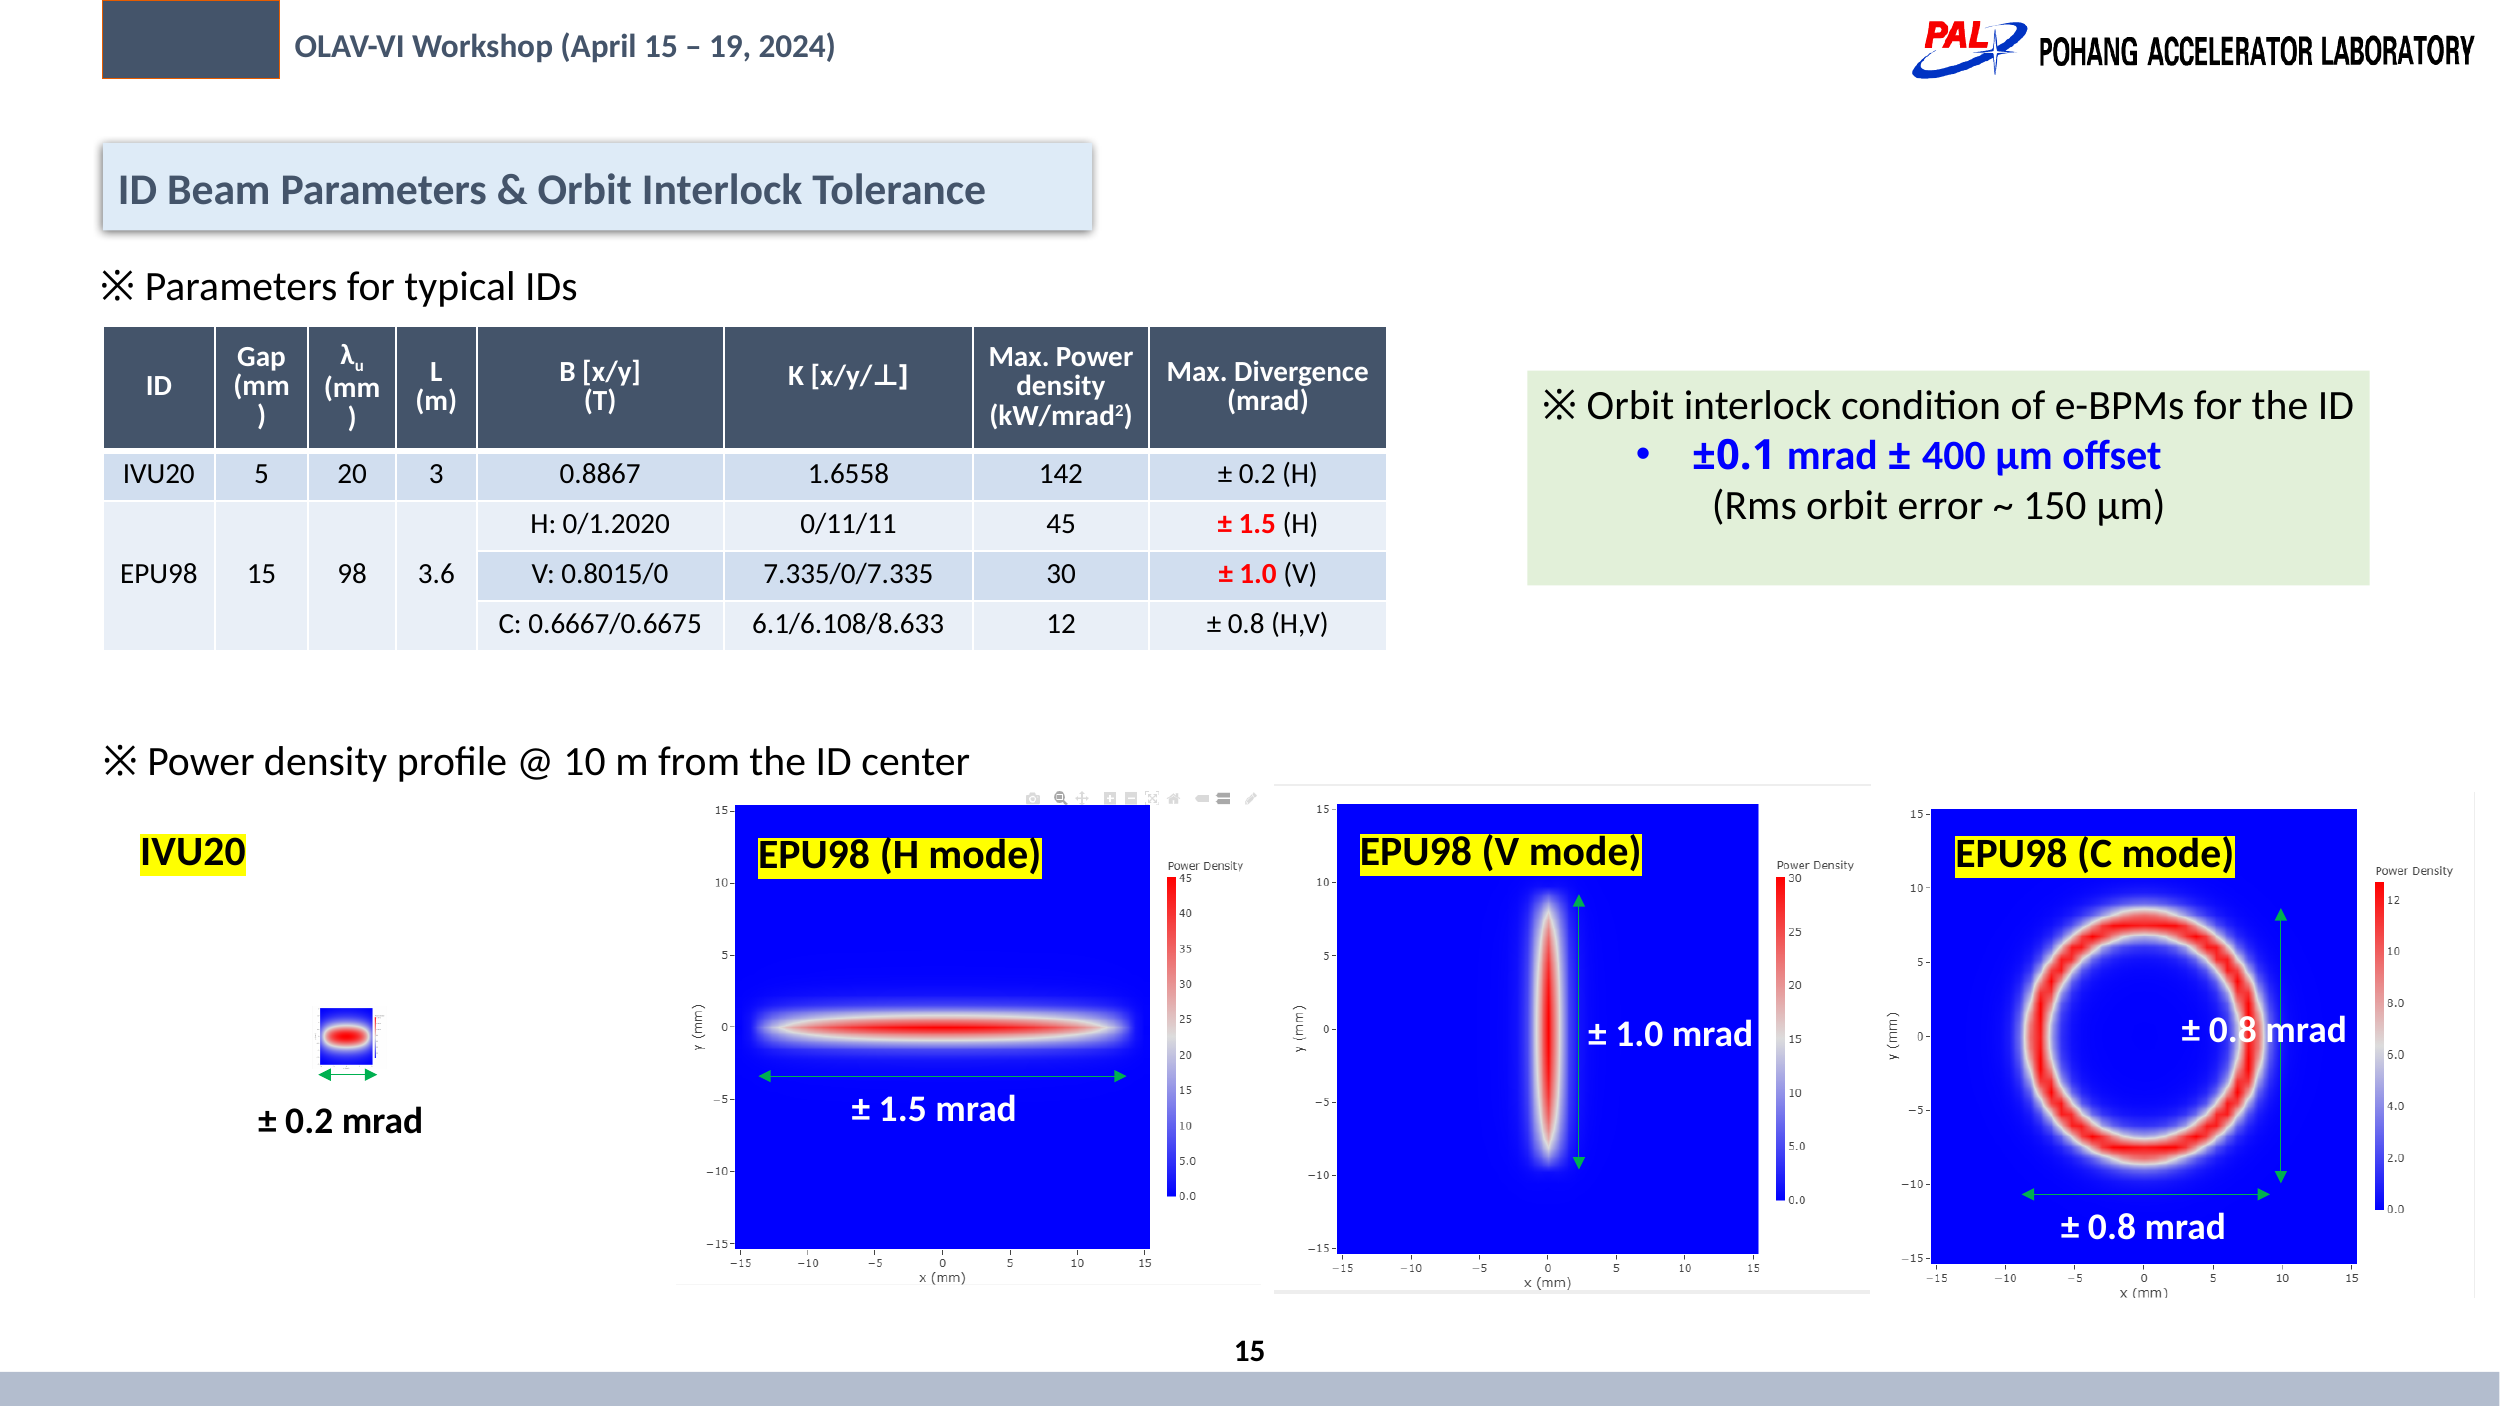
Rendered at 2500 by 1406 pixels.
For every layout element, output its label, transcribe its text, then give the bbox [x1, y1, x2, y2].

picture [676, 790, 1261, 1285]
table_cell ± 1.0 (V) [1150, 552, 1386, 600]
table_cell 142 [974, 454, 1148, 500]
table_cell 7.335/0/7.335 [725, 552, 972, 600]
table_cell ± 0.2 (H) [1150, 454, 1386, 500]
text_box ID Beam Parameters & Orbit Interlock Tolerance [102, 142, 1093, 231]
text_box ± 0.2 mrad [243, 1088, 447, 1149]
picture [1912, 21, 2475, 79]
text_box IVU20 [125, 816, 261, 881]
text_box ※ Orbit interlock condition of e-BPMs for the ID ±0.1 mrad ± 400 μm offset (Rms orbit error ~ 150 μm) [1527, 370, 2370, 586]
table_cell 6.1/6.108/8.633 [725, 602, 972, 650]
table_cell ± 0.8 (H,V) [1150, 602, 1386, 650]
table_cell H: 0/1.2020 [478, 502, 723, 550]
table_cell 15 [216, 502, 307, 650]
table_cell 45 [974, 502, 1148, 550]
table_cell 3 [397, 454, 476, 500]
picture [312, 1006, 387, 1069]
table_cell 12 [974, 602, 1148, 650]
table_cell 98 [309, 502, 395, 650]
table_header λu (mm) [309, 327, 395, 448]
table_cell 5 [216, 454, 307, 500]
table_cell 20 [309, 454, 395, 500]
table_header B [x/y] (T) [478, 327, 723, 448]
table_header K [x/y/⊥] [725, 327, 972, 448]
table_cell 1.6558 [725, 454, 972, 500]
slide_number 15 [968, 1311, 1531, 1371]
table_cell EPU98 [104, 502, 214, 650]
text_box [0, 1371, 2500, 1406]
table_header ID [104, 327, 214, 448]
text_box OLAV-VI Workshop (April 15 – 19, 2024) [279, 16, 1388, 72]
table_header L (m) [397, 327, 476, 448]
text_box ※ Parameters for typical IDs [85, 251, 593, 317]
table_header Max. Divergence (mrad) [1150, 327, 1386, 448]
table_cell 0/11/11 [725, 502, 972, 550]
text_box ※ Power density profile @ 10 m from the ID center [88, 726, 986, 792]
table_header Max. Power density (kW/mrad2) [974, 327, 1148, 448]
table_cell IVU20 [104, 454, 214, 500]
table_cell 3.6 [397, 502, 476, 650]
table_cell C: 0.6667/0.6675 [478, 602, 723, 650]
picture [1274, 784, 2475, 1298]
table_header Gap (mm) [216, 327, 307, 448]
table_cell ± 1.5 (H) [1150, 502, 1386, 550]
table_cell V: 0.8015/0 [478, 552, 723, 600]
table_cell 0.8867 [478, 454, 723, 500]
text_box [102, 0, 280, 79]
table_cell 30 [974, 552, 1148, 600]
